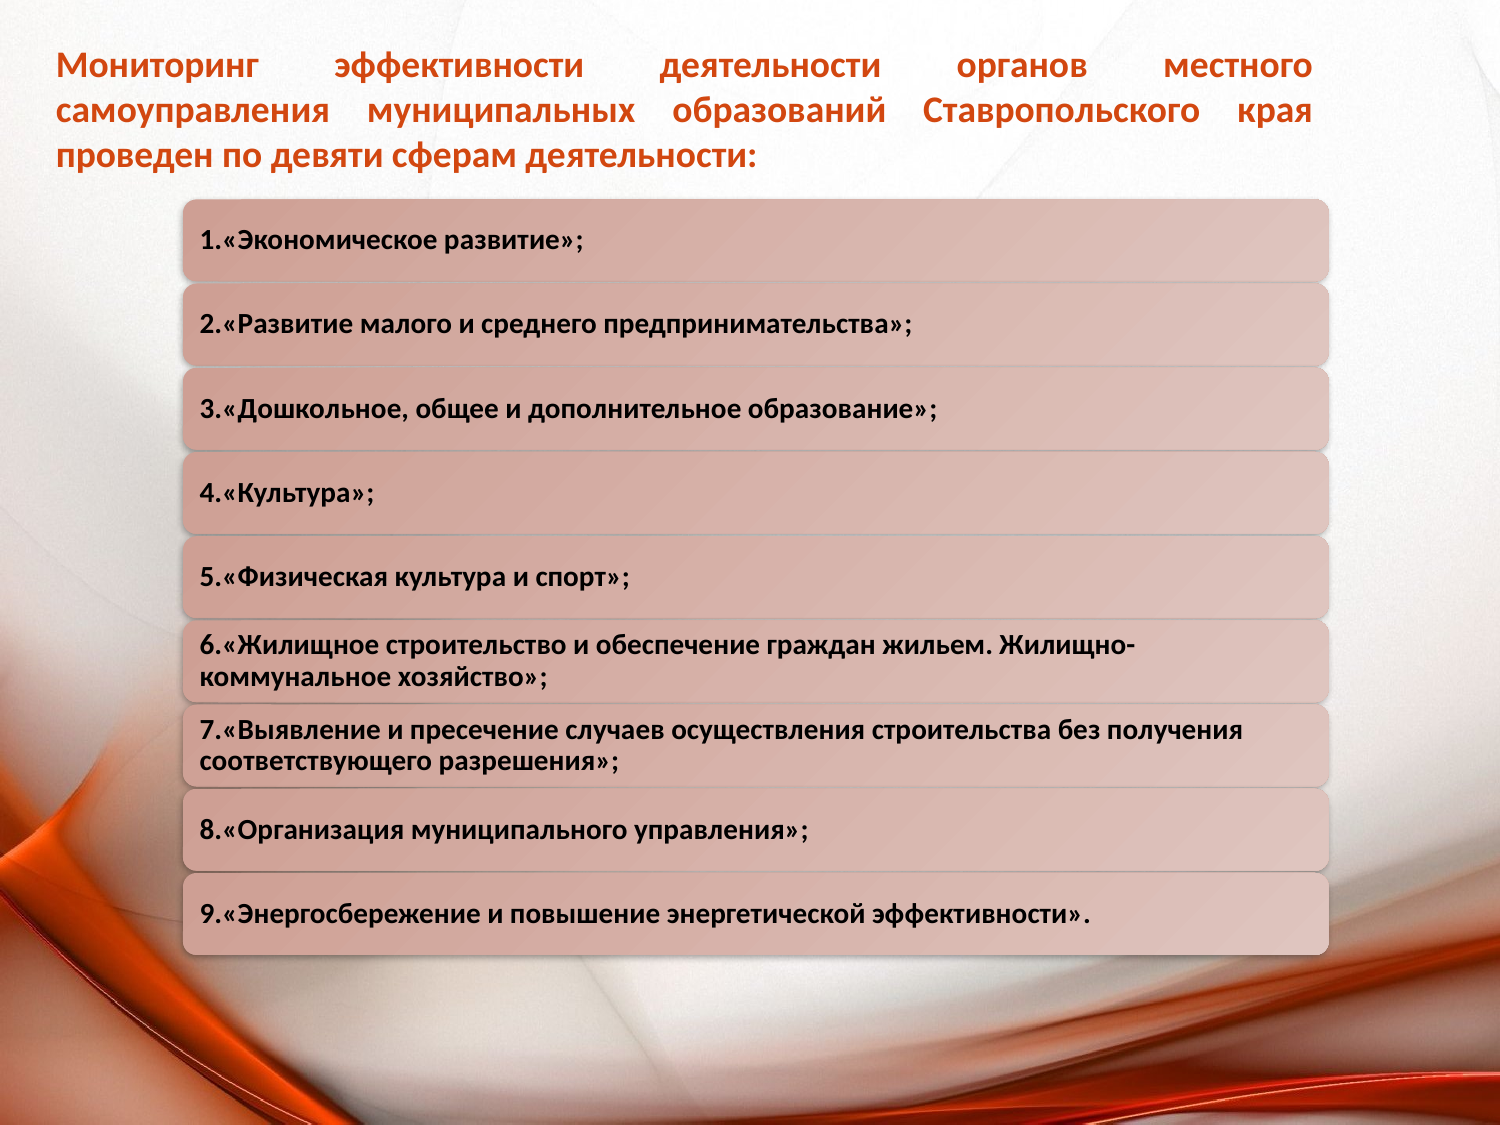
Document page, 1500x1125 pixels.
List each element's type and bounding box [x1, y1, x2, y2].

picture [0, 0, 1500, 1125]
text_box [182, 198, 1329, 956]
